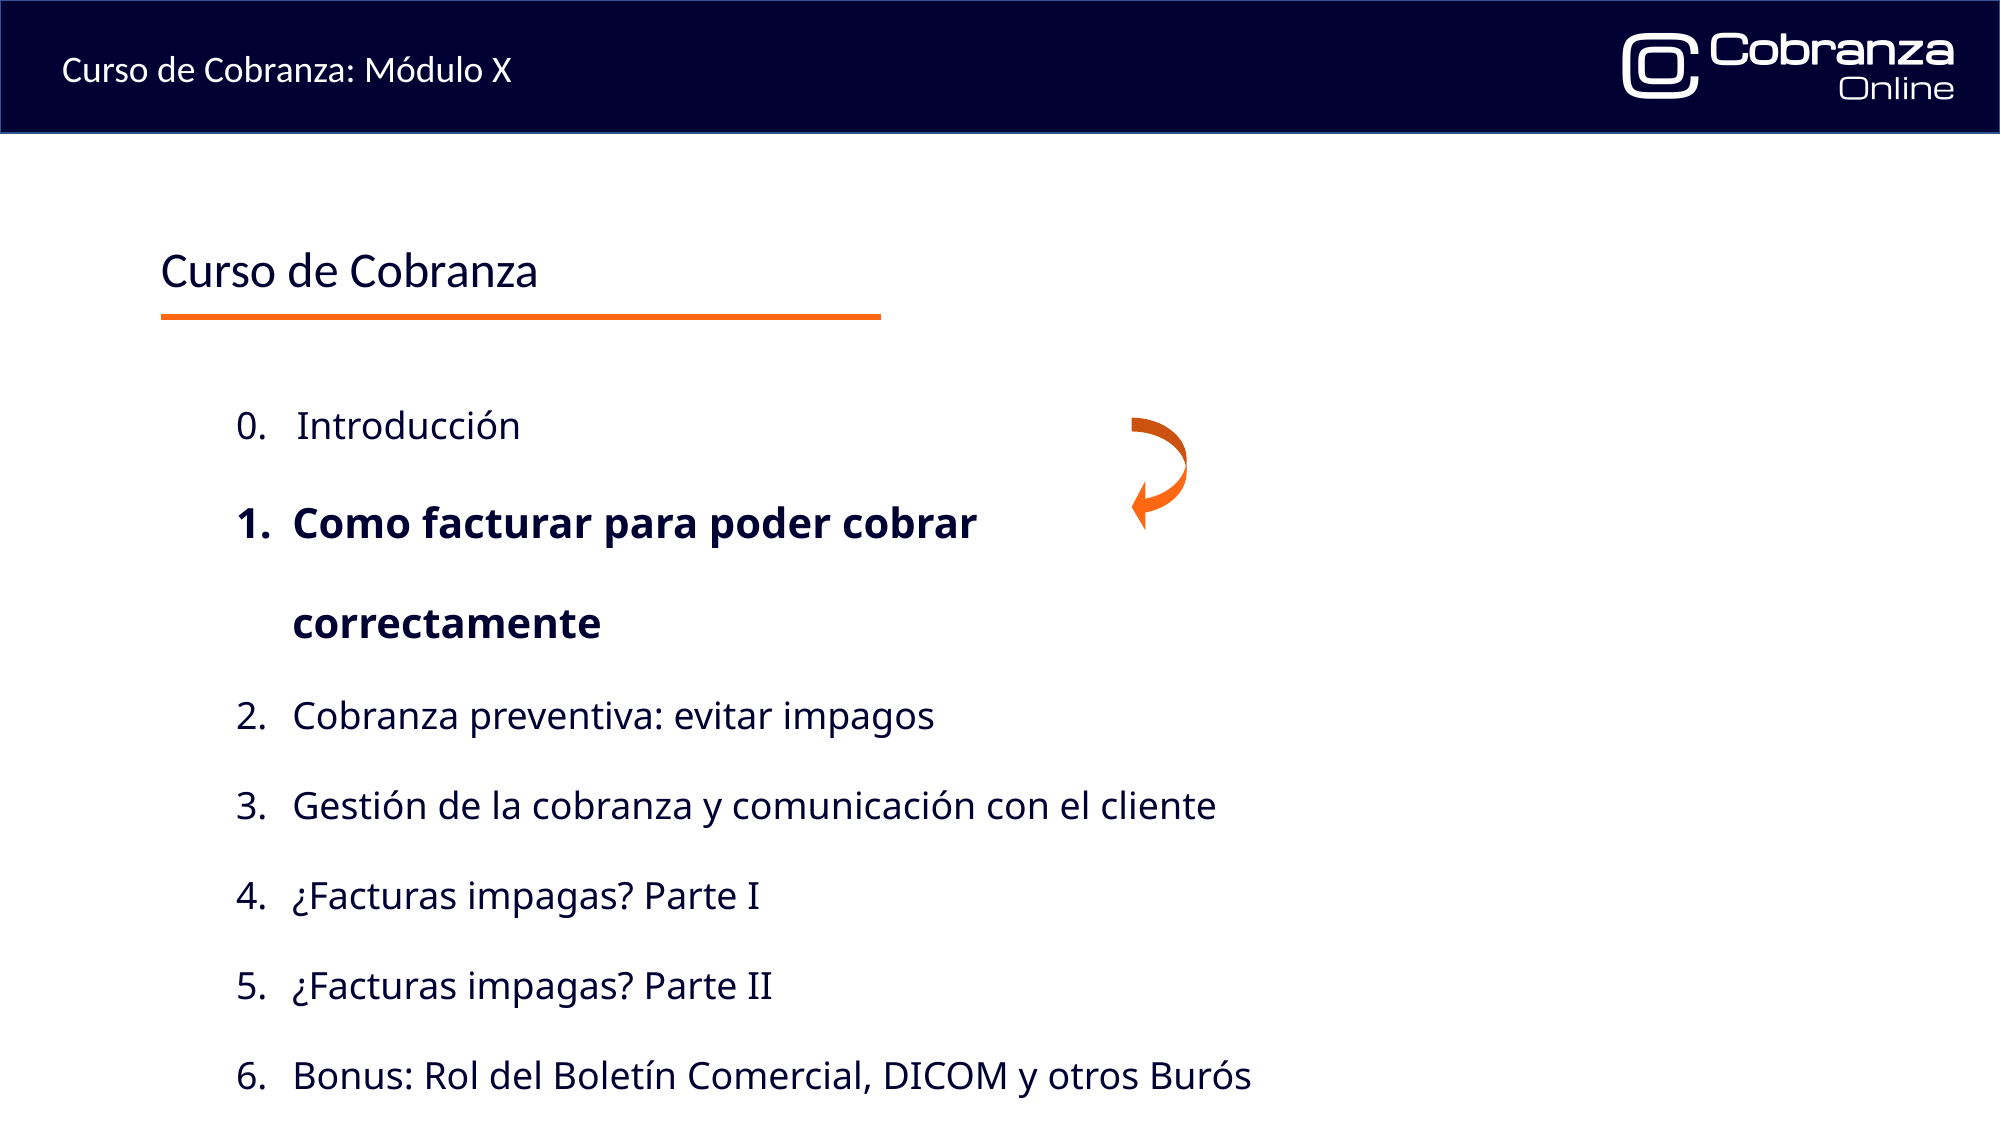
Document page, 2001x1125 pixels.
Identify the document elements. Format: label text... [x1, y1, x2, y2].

text_box Curso de Cobranza: Módulo X [47, 37, 644, 98]
picture [1600, 11, 1976, 122]
text_box Curso de Cobranza 0. Introducción Como facturar para poder cobrar correctamente Cobranza preventiva: evitar impagos Gestión de la cobranza y comunicación con el cliente ¿Facturas impagas? Parte I ¿Facturas impagas? Parte II Bonus: Rol del Boletín Comercial, DICOM y otros Burós de Crédito [146, 229, 1307, 1125]
text_box [0, 0, 2000, 134]
text_box [1130, 416, 1188, 535]
